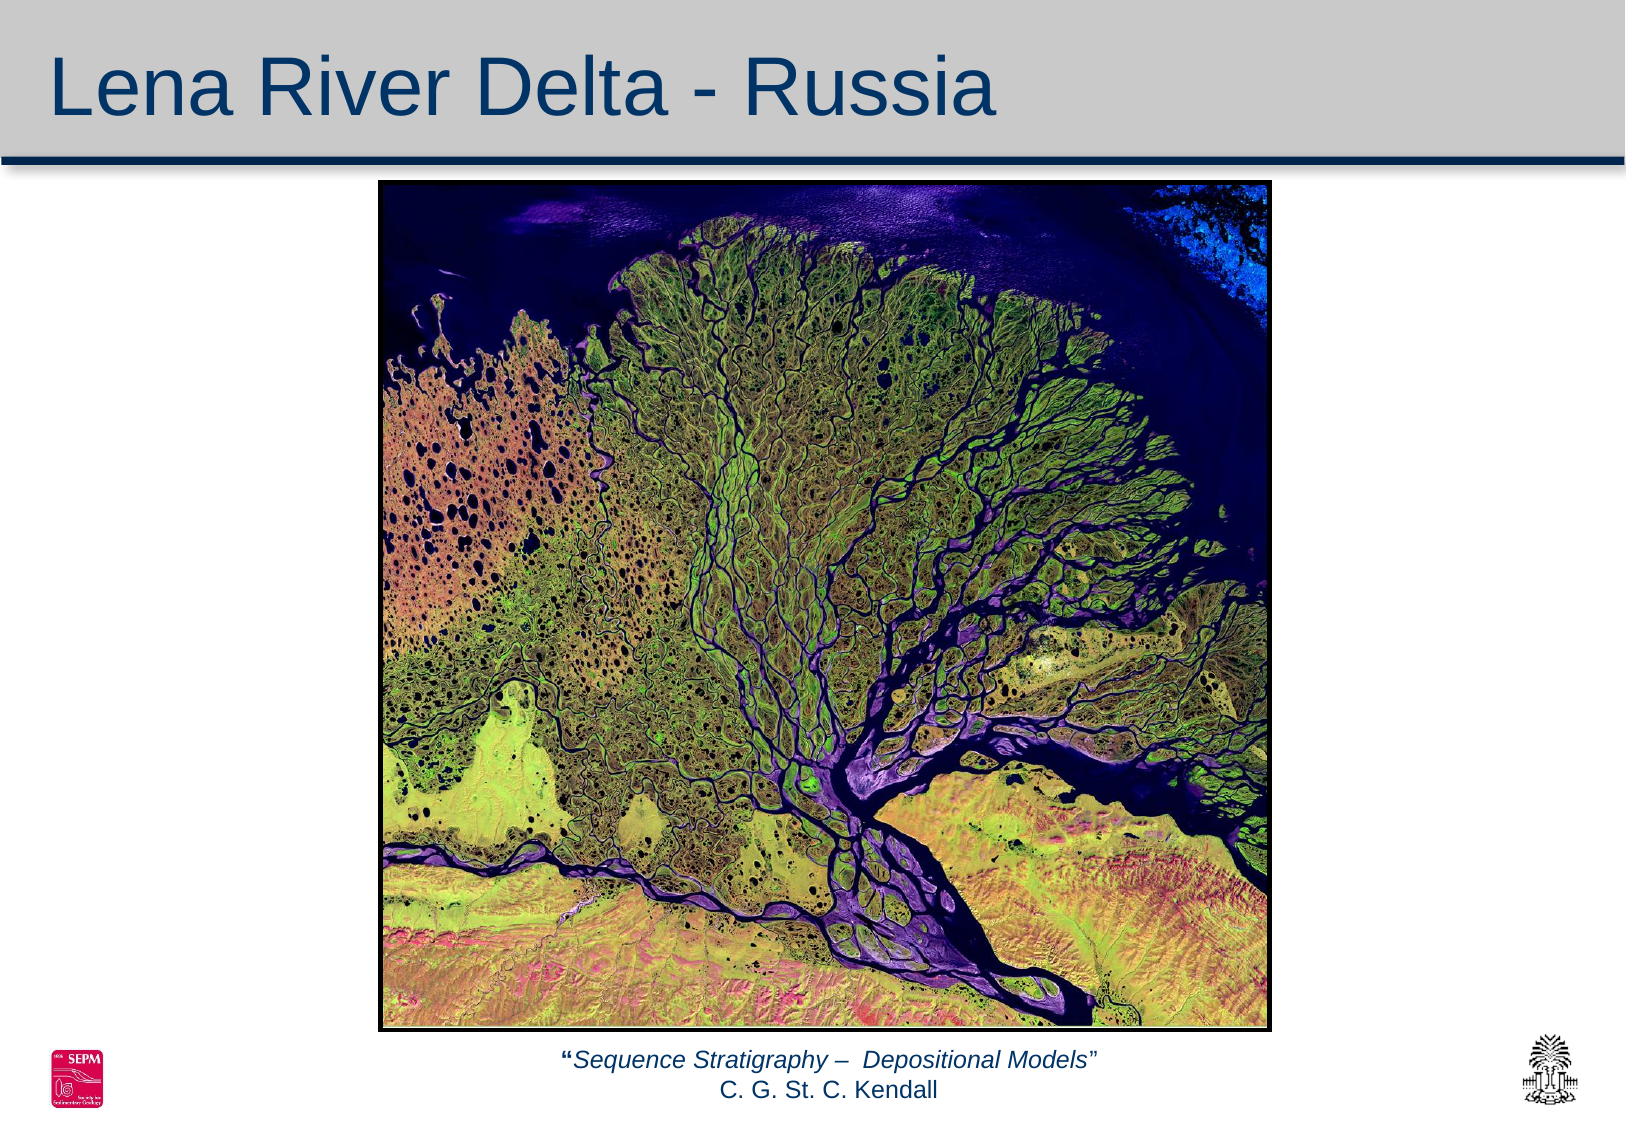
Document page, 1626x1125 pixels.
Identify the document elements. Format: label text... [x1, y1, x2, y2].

picture [382, 184, 1268, 1028]
picture [1509, 1028, 1592, 1113]
picture [49, 1048, 105, 1109]
text_box “Sequence Stratigraphy – Depositional Models” C. G. St. C. Kendall [500, 1036, 1158, 1096]
title Lena River Delta - Russia [33, 26, 1309, 152]
